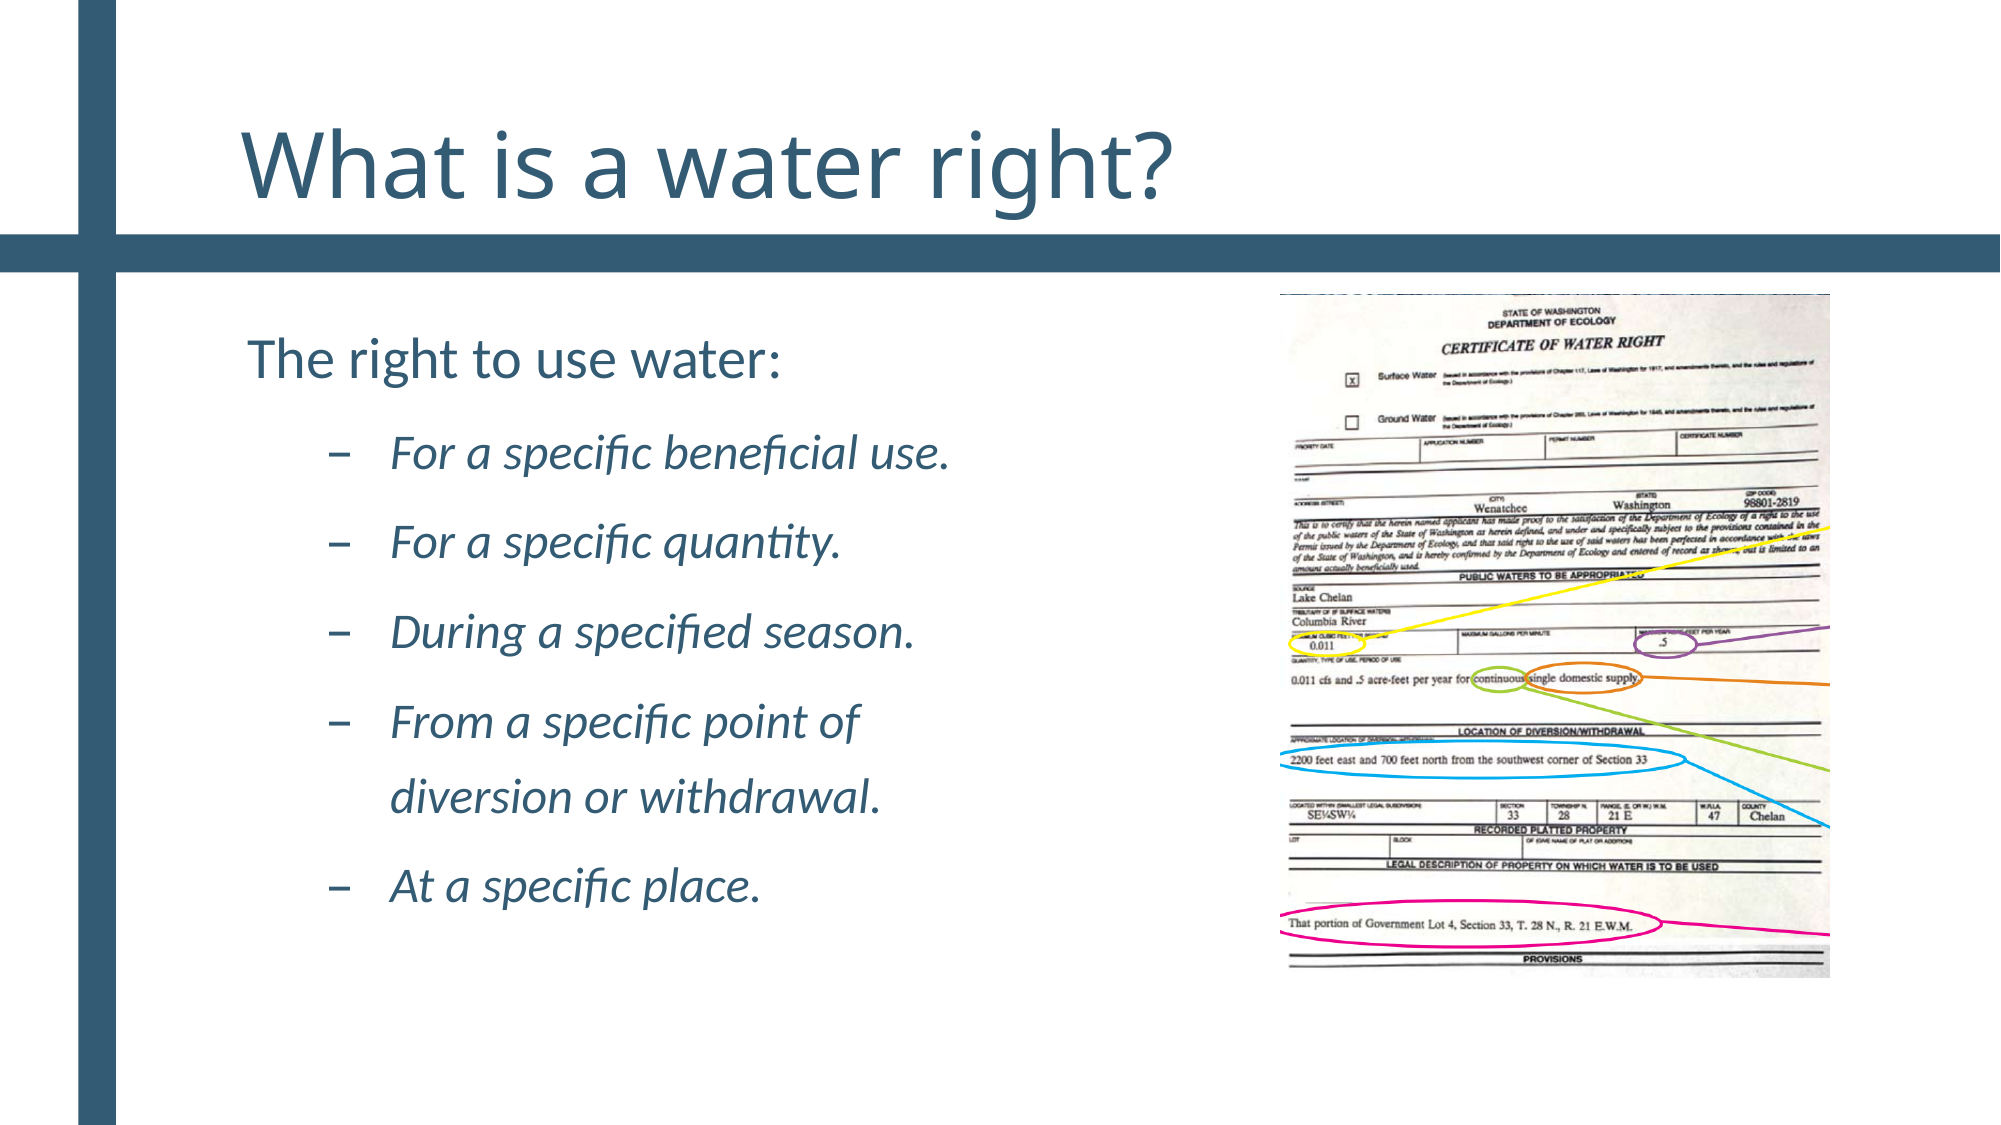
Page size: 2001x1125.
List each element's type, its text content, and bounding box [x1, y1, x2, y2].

picture [1280, 294, 1830, 824]
list The right to use water: For a specific beneficial use. For a specific quantity. During a specified season. From a specific point of diversion or withdrawal. At a specific place. [225, 294, 1054, 958]
picture [1280, 743, 1682, 776]
title What is a water right? [225, 112, 1800, 235]
picture [1280, 764, 1830, 978]
